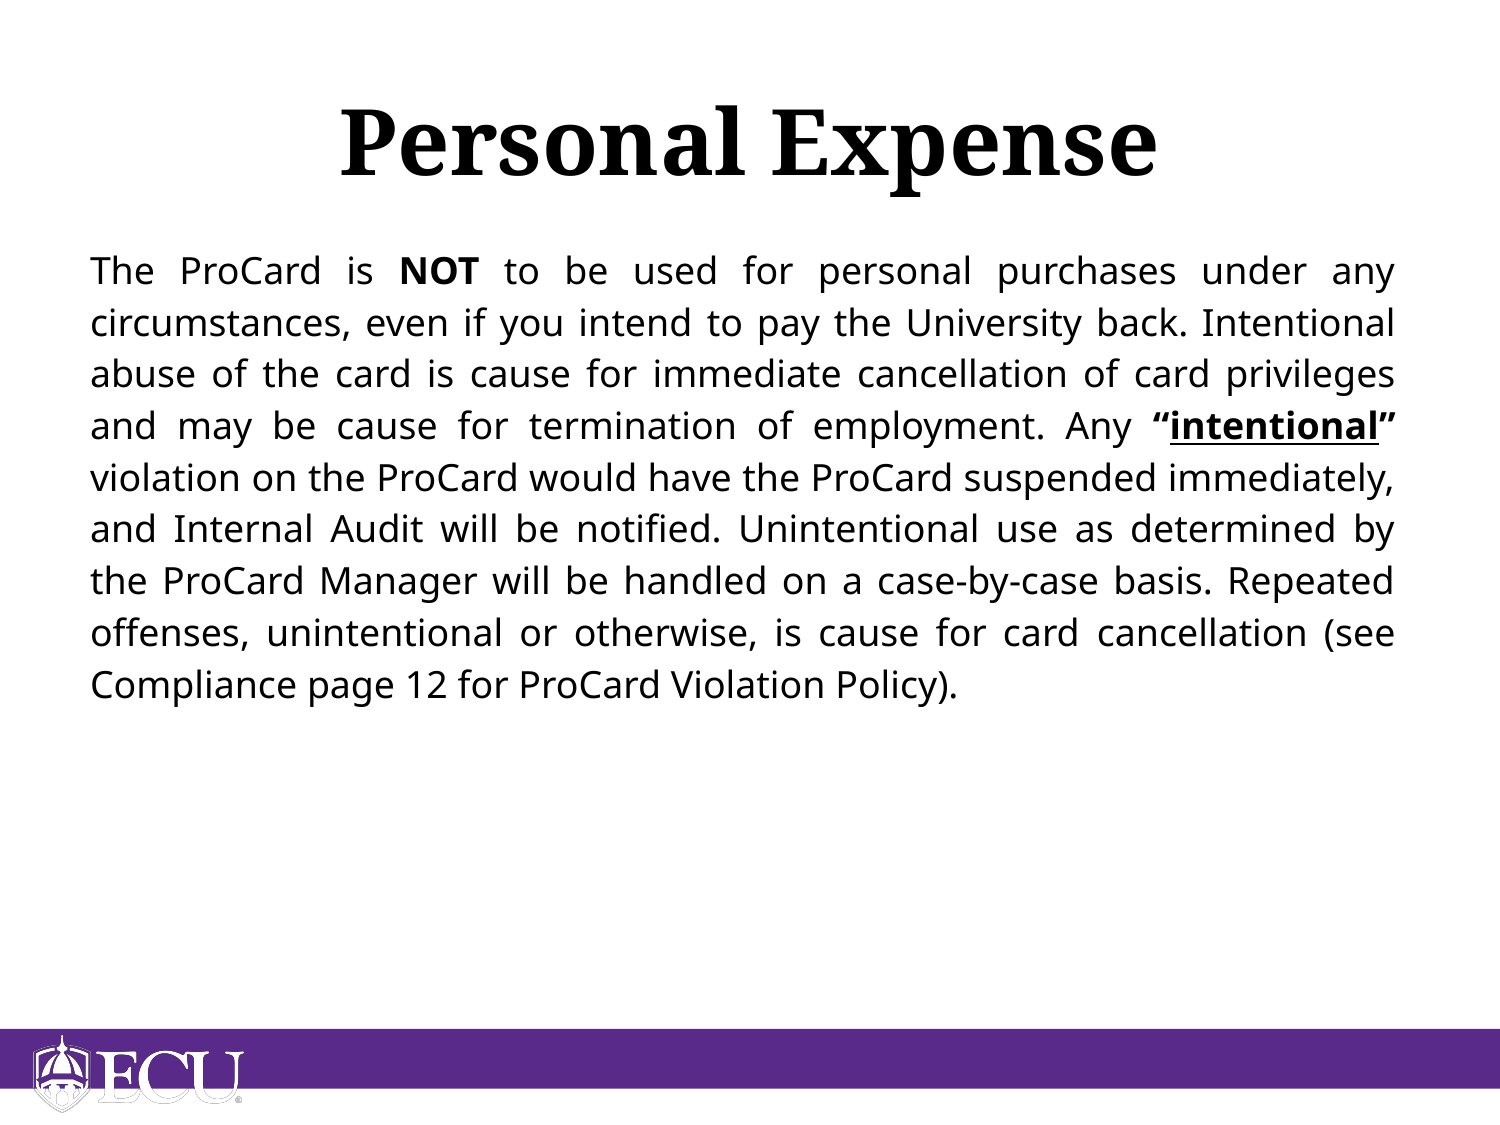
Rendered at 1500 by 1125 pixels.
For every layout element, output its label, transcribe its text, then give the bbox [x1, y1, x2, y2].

picture [33, 1035, 244, 1113]
title Personal Expense [75, 45, 1425, 232]
list The ProCard is NOT to be used for personal purchases under any circumstances, even if you intend to pay the University back. Intentional abuse of the card is cause for immediate cancellation of card privileges and may be cause for termination of employment. Any “intentional” violation on the ProCard would have the ProCard suspended immediately, and Internal Audit will be notified. Unintentional use as determined by the ProCard Manager will be handled on a case-by-case basis. Repeated offenses, unintentional or otherwise, is cause for card cancellation (see Compliance page 12 for ProCard Violation Policy). [75, 232, 1425, 1080]
text_box [249, 1028, 1500, 1089]
text_box [0, 1028, 75, 1089]
